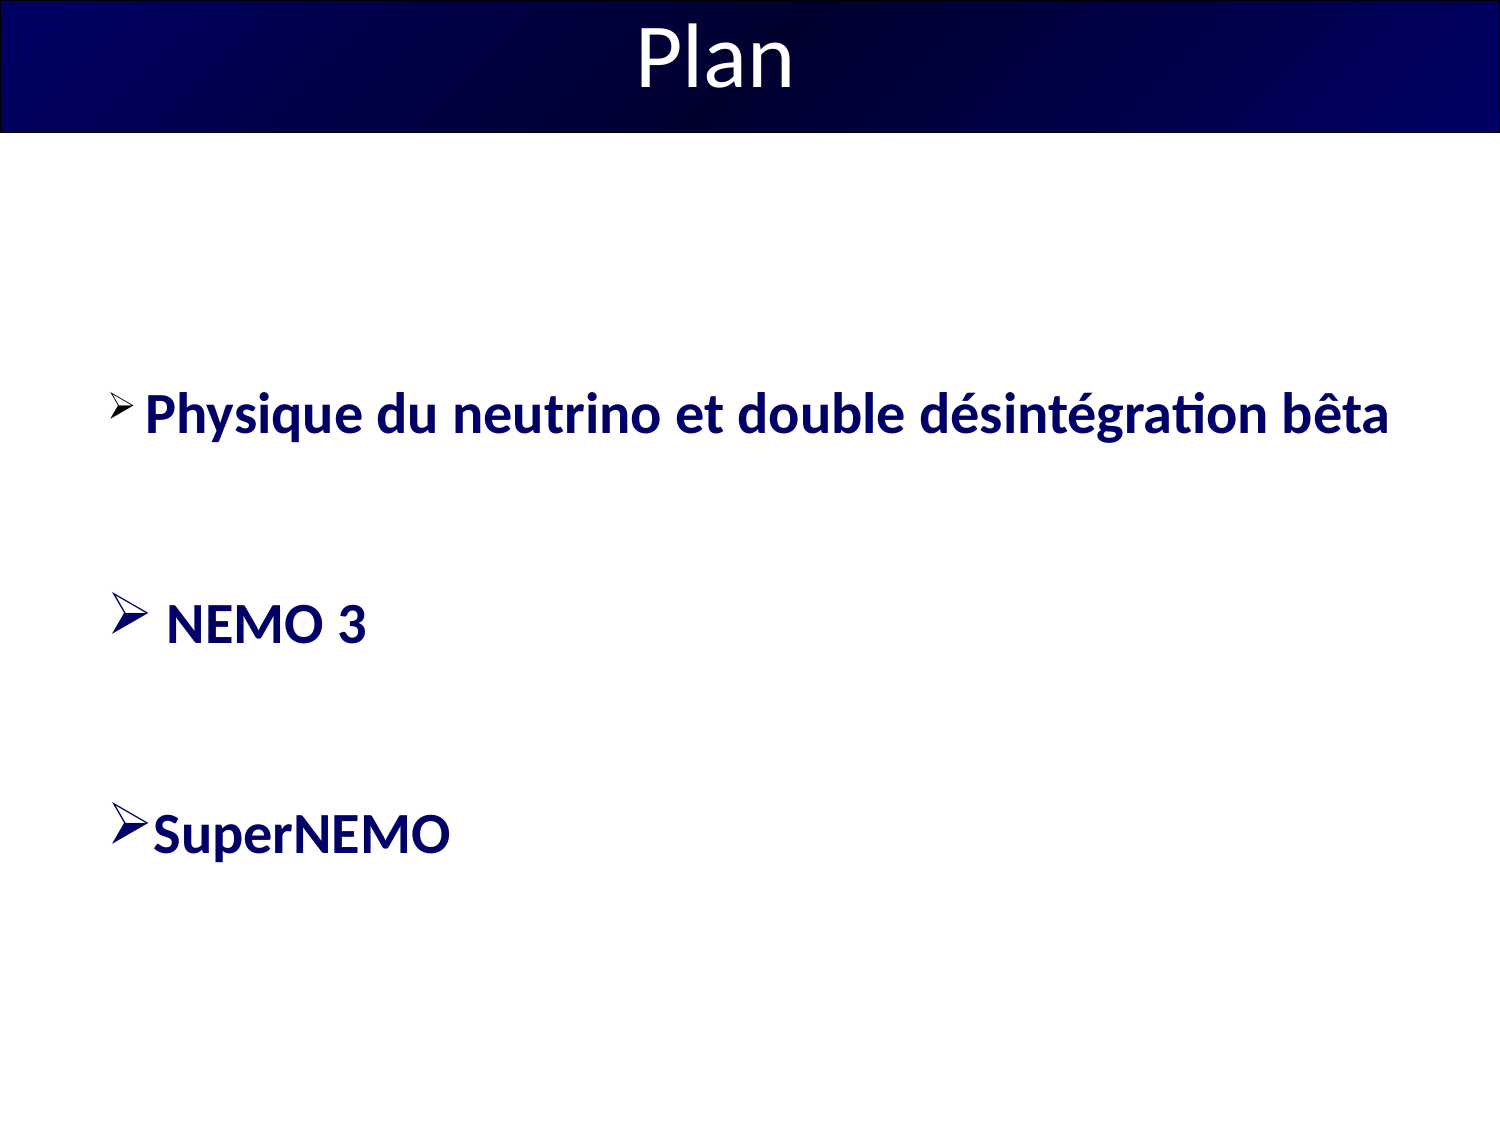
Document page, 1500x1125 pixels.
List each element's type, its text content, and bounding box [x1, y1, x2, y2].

text_box [0, 0, 1500, 133]
text_box Plan [620, 0, 812, 113]
text_box Physique du neutrino et double désintégration bêta NEMO 3 SuperNEMO [92, 367, 1406, 873]
